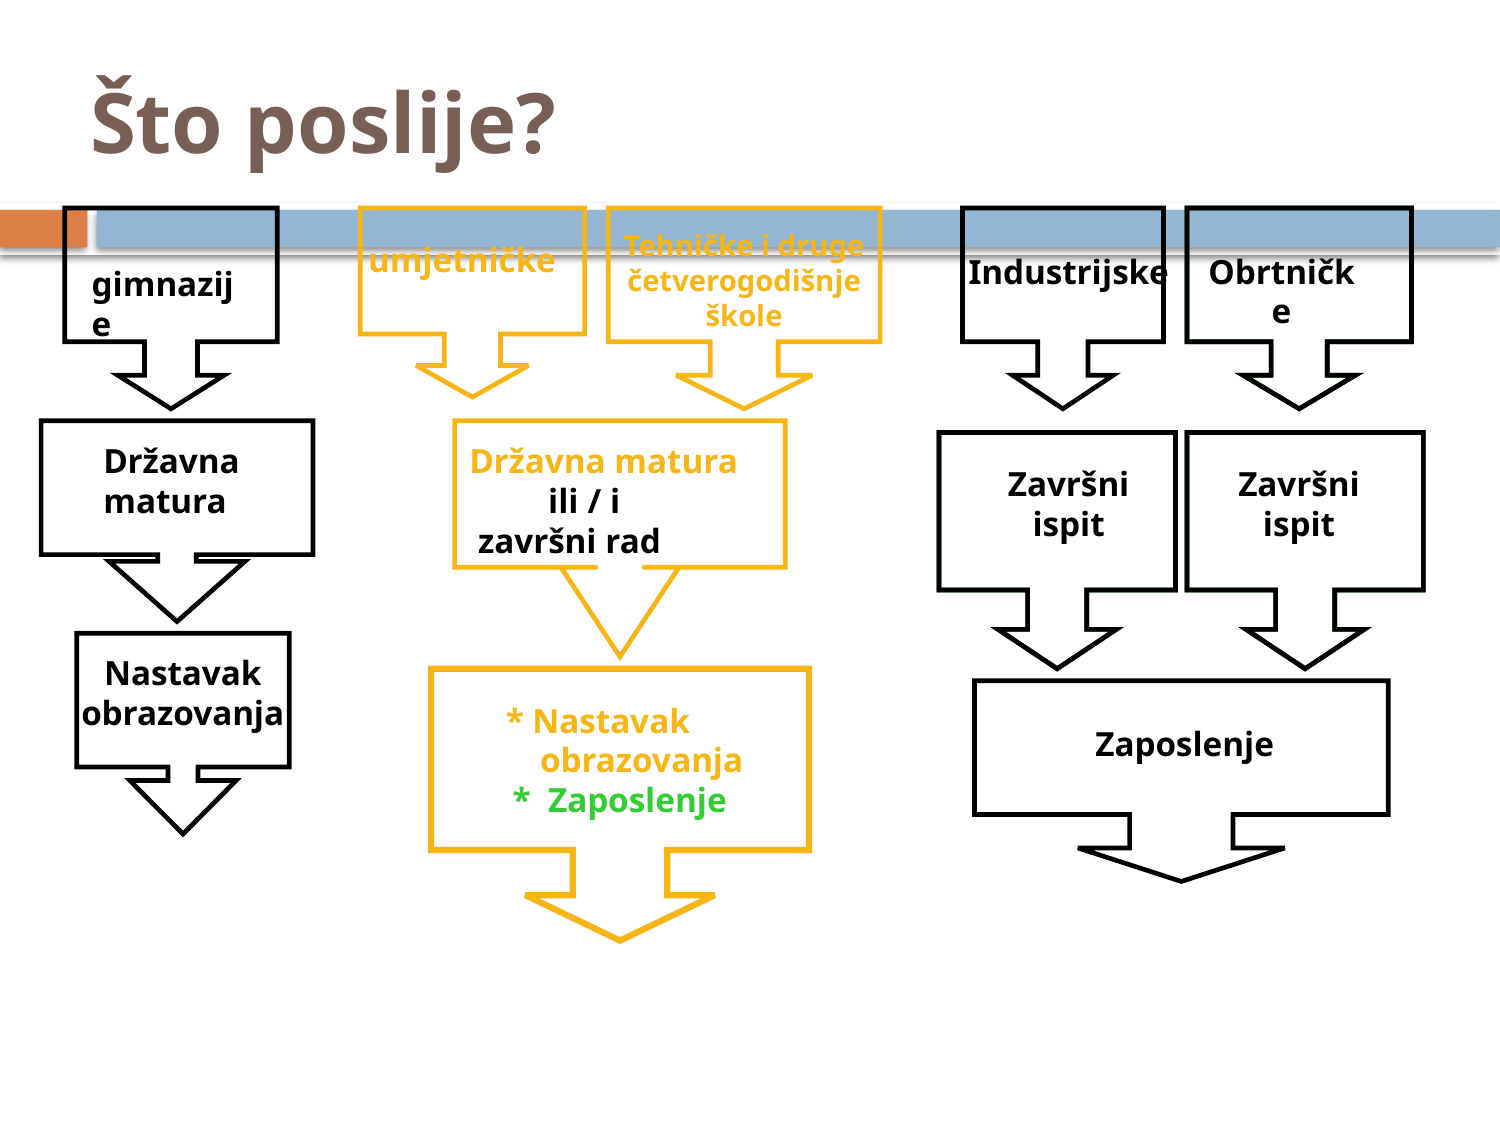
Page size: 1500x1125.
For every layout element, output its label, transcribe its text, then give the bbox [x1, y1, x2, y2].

text_box Državna matura ili / i završni rad [454, 432, 786, 567]
text_box Industrijske [950, 243, 1187, 299]
text_box [938, 432, 1176, 669]
text_box Zaposlenje [1080, 716, 1294, 771]
text_box [974, 680, 1389, 882]
text_box [1186, 432, 1424, 669]
text_box [360, 208, 585, 398]
text_box [454, 420, 786, 432]
text_box [962, 207, 1164, 243]
text_box [41, 420, 313, 622]
text_box Nastavak obrazovanja [290, 645, 301, 740]
text_box Tehničke i druge četverogodišnje škole [608, 219, 880, 340]
text_box Nastavak obrazovanja [64, 645, 76, 740]
text_box [1187, 207, 1412, 409]
text_box [962, 299, 1164, 409]
text_box [430, 668, 810, 941]
text_box [117, 350, 225, 409]
text_box [64, 207, 278, 342]
text_box [454, 567, 786, 657]
text_box * Nastavak obrazovanja * Zaposlenje [430, 692, 809, 827]
text_box umjetničke [353, 231, 572, 287]
text_box [76, 633, 290, 835]
title Što poslije? [74, 44, 1426, 196]
text_box gimnazije [76, 255, 266, 350]
text_box [608, 207, 881, 409]
